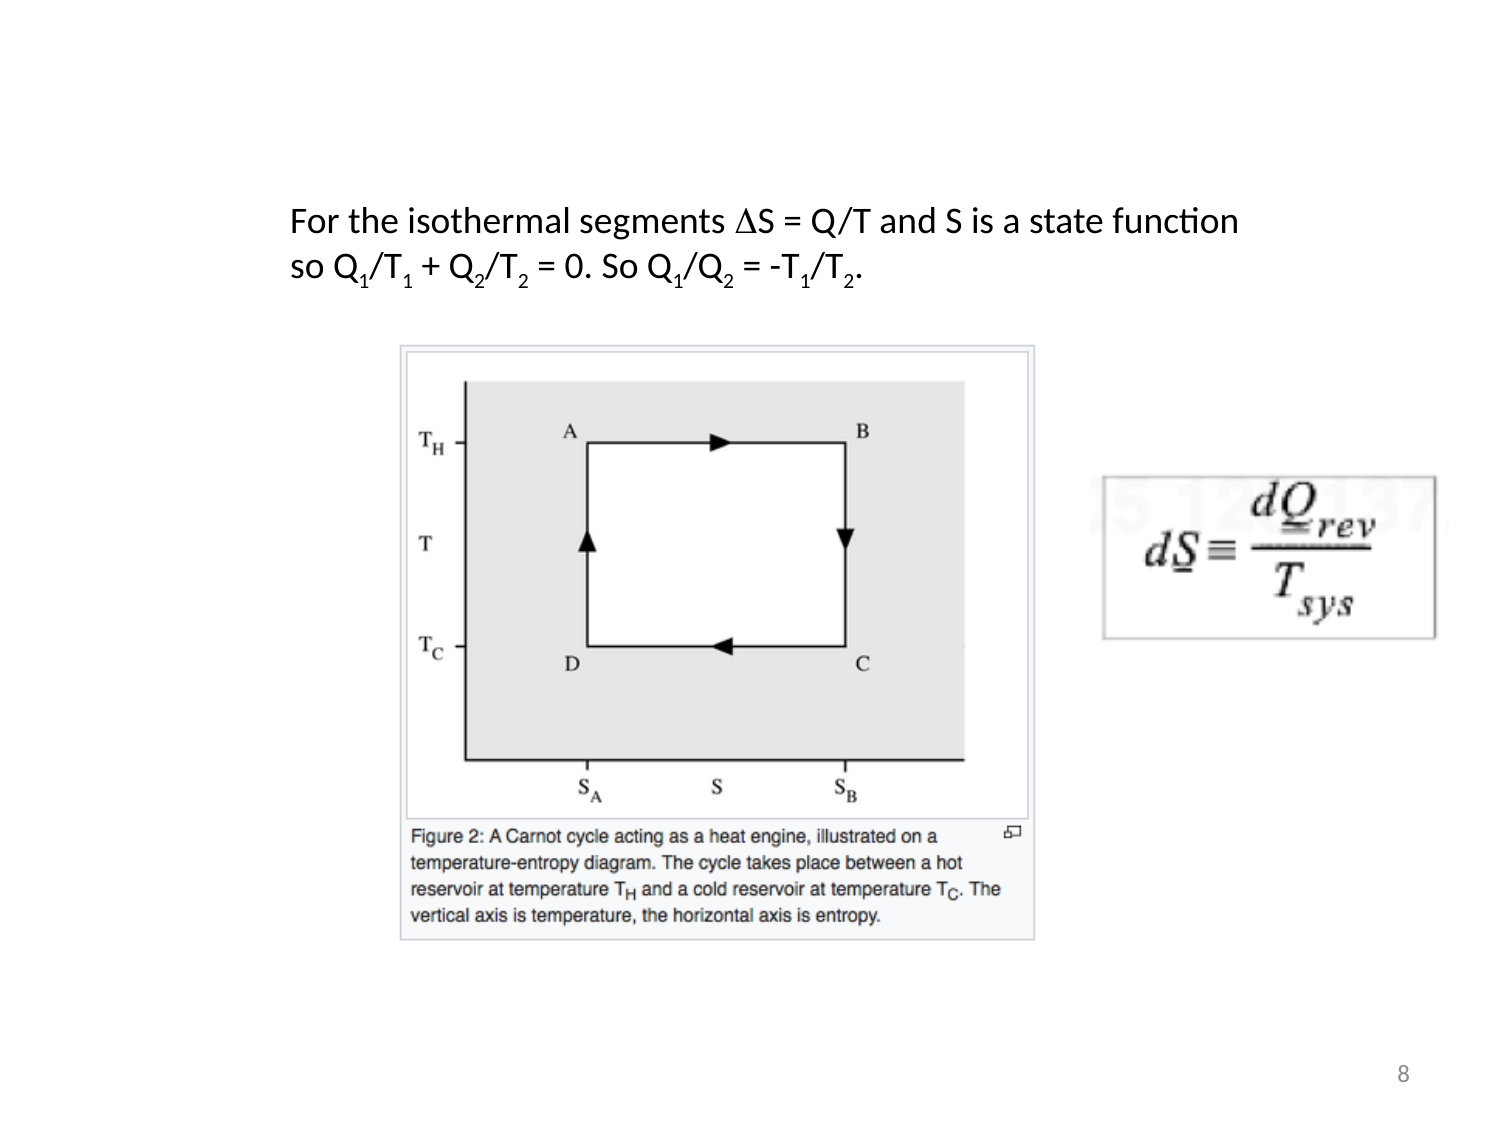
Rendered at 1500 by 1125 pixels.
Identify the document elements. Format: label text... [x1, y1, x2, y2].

slide_number 8 [1074, 1042, 1425, 1103]
picture [397, 339, 1043, 950]
picture [1089, 464, 1449, 659]
text_box For the isothermal segments ΔS = Q/T and S is a state function so Q1/T1 + Q2/T2 = 0. So Q1/Q2 = -T1/T2. [275, 189, 1270, 300]
